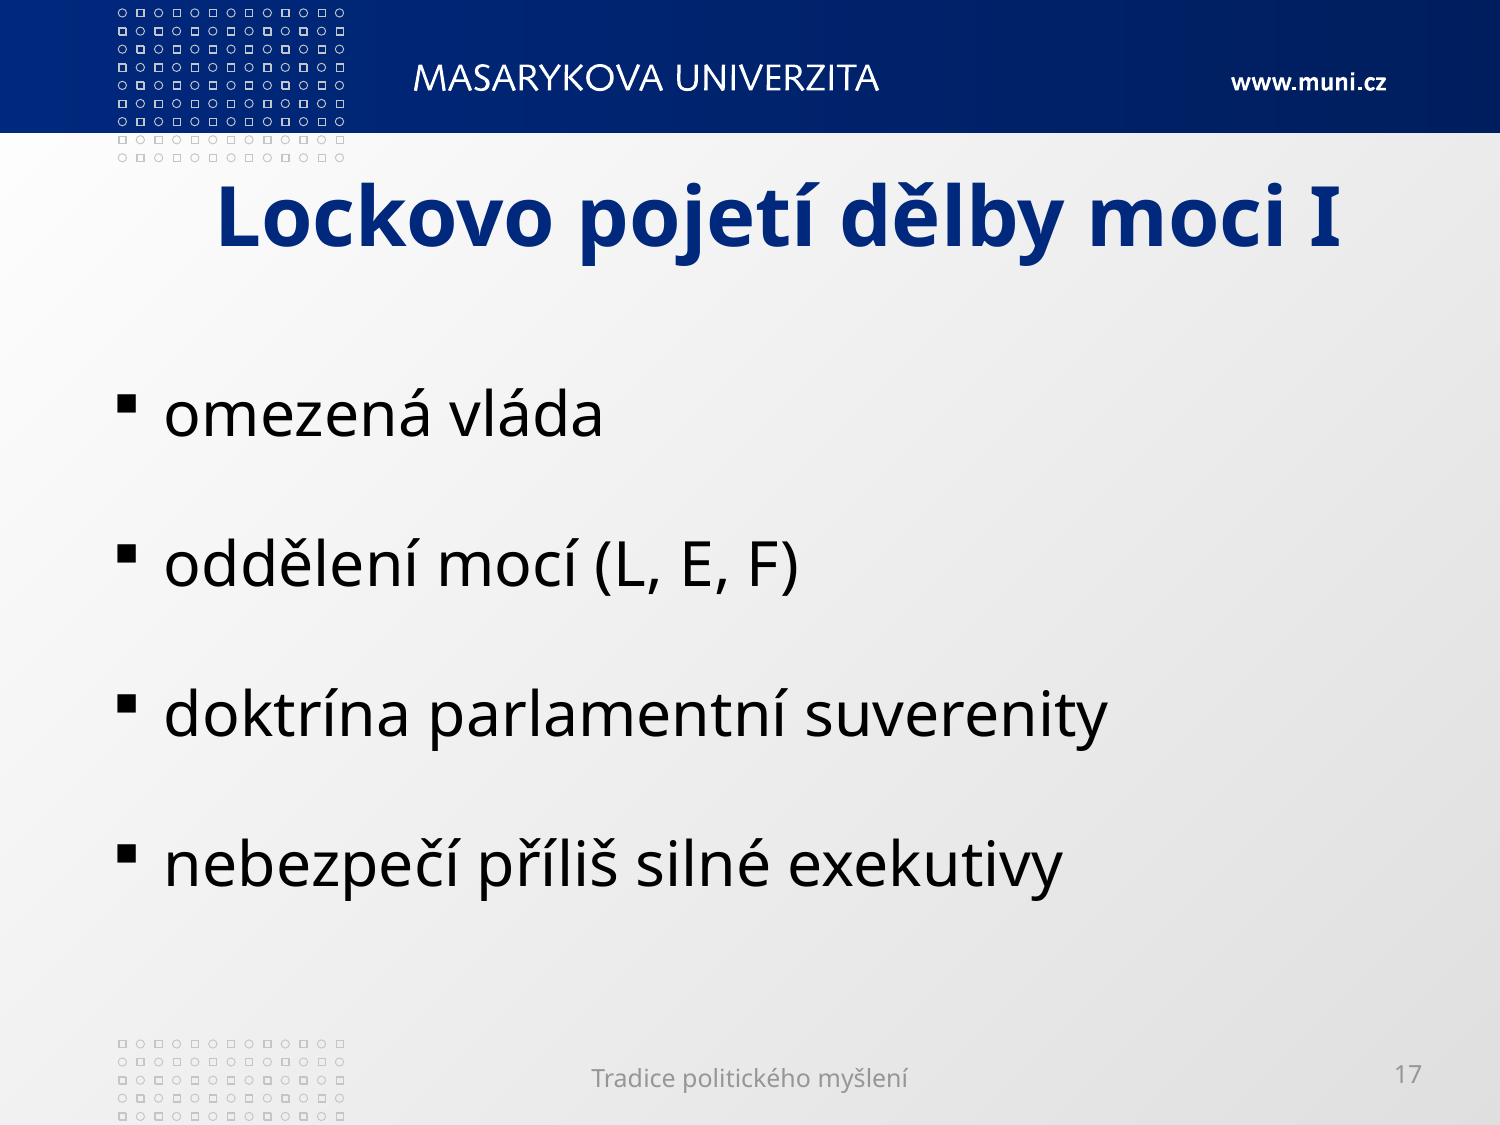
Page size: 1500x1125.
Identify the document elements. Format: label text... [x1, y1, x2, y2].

footer Tradice politického myšlení [419, 1024, 1081, 1101]
text_box omezená vláda oddělení mocí (L, E, F) doktrína parlamentní suverenity nebezpečí příliš silné exekutivy [97, 366, 1458, 907]
title Lockovo pojetí dělby moci I [131, 138, 1426, 272]
slide_number 17 [1124, 1024, 1438, 1101]
